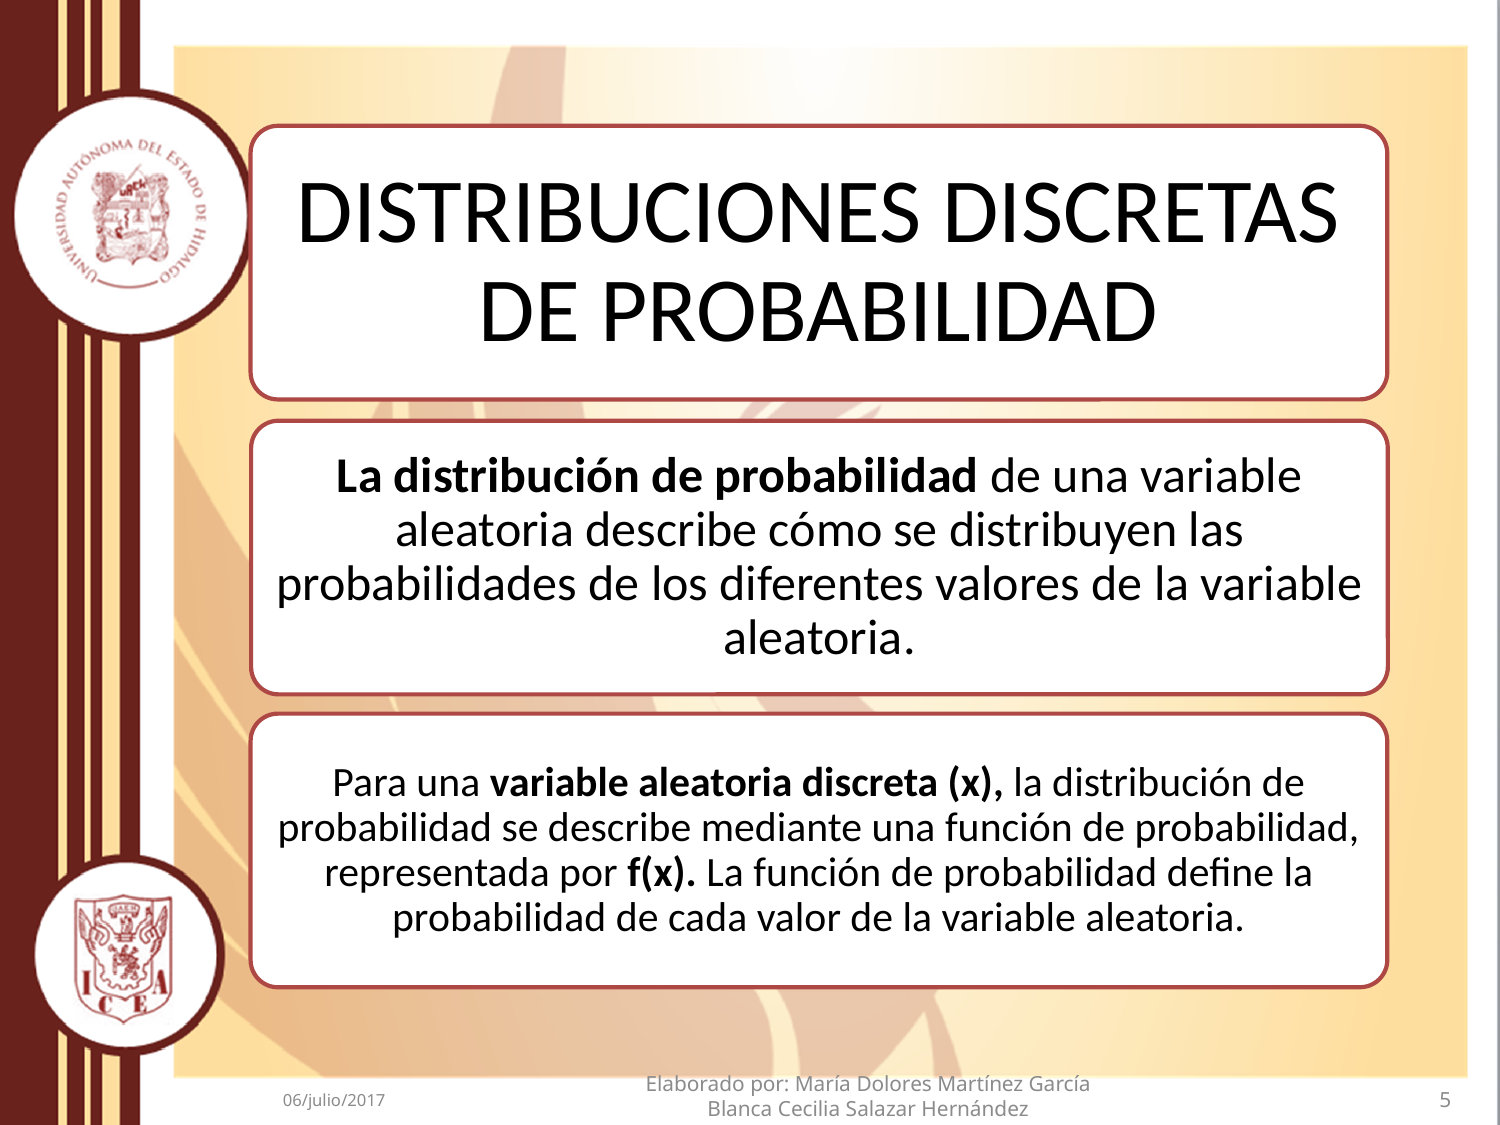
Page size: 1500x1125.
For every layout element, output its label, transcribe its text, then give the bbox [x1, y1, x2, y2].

picture [0, 0, 1500, 1125]
slide_number 5 [1164, 1070, 1467, 1125]
slide_number 06/julio/2017 [159, 1069, 510, 1125]
footer Elaborado por: María Dolores Martínez García Blanca Cecilia Salazar Hernández [572, 1041, 1164, 1125]
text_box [249, 125, 1389, 988]
